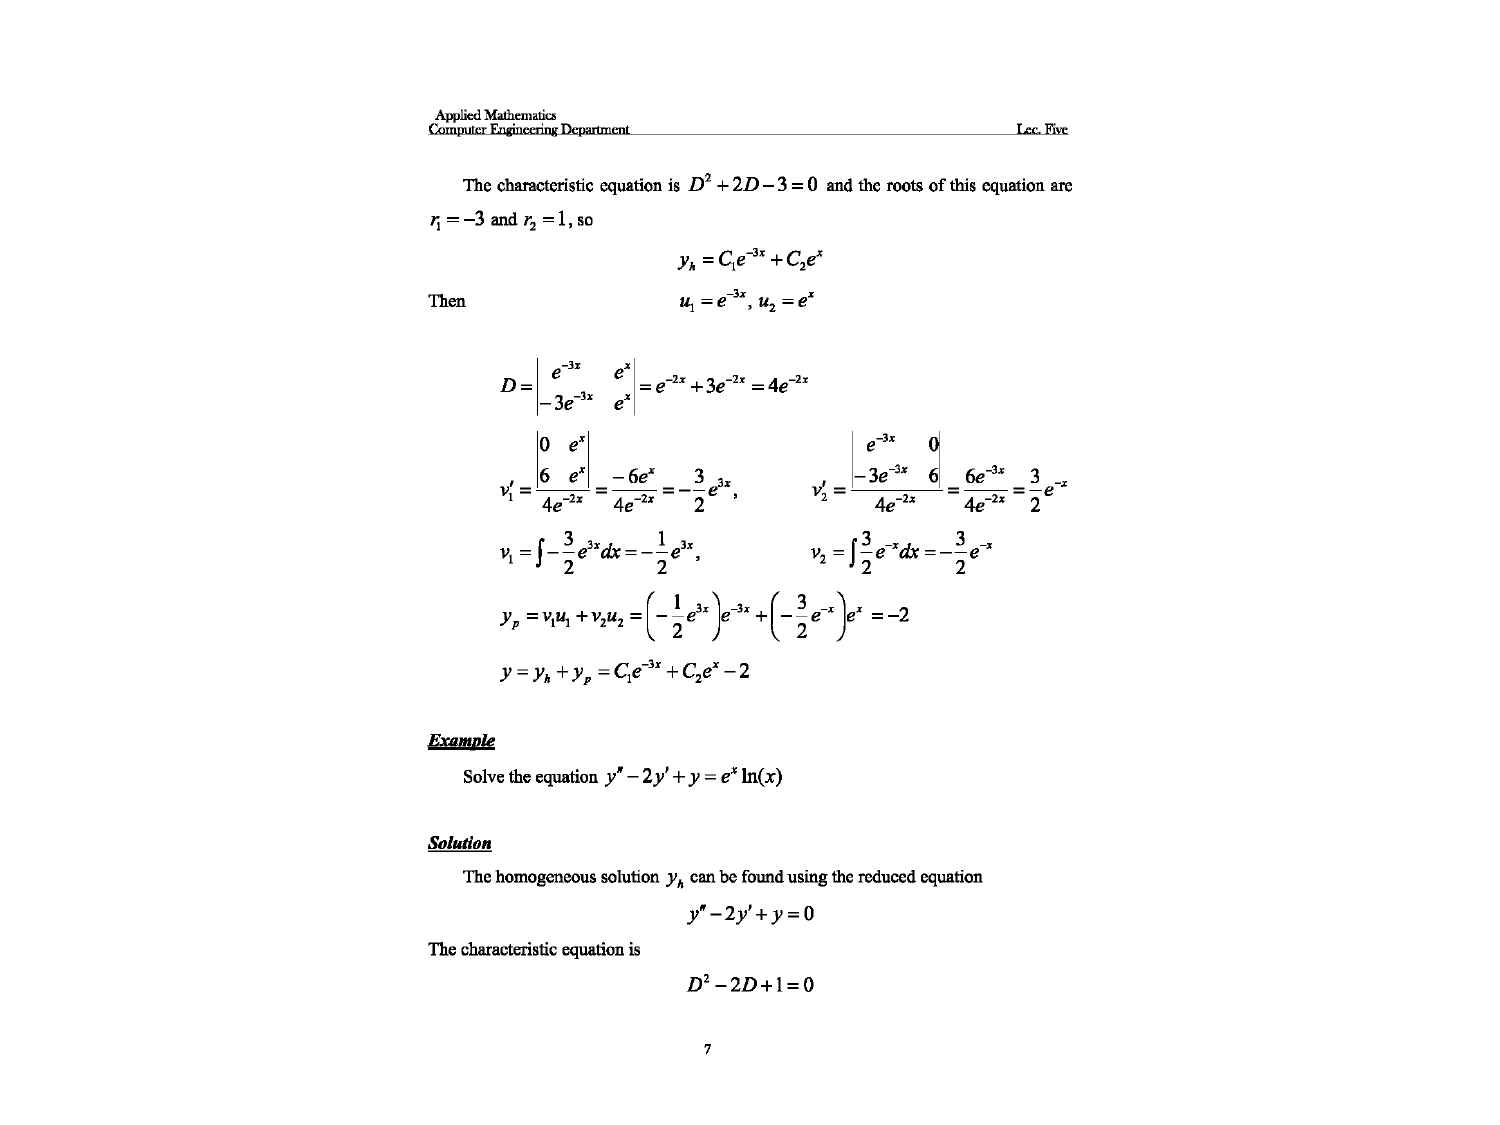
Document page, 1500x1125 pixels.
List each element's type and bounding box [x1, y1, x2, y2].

picture [350, 0, 1150, 1125]
